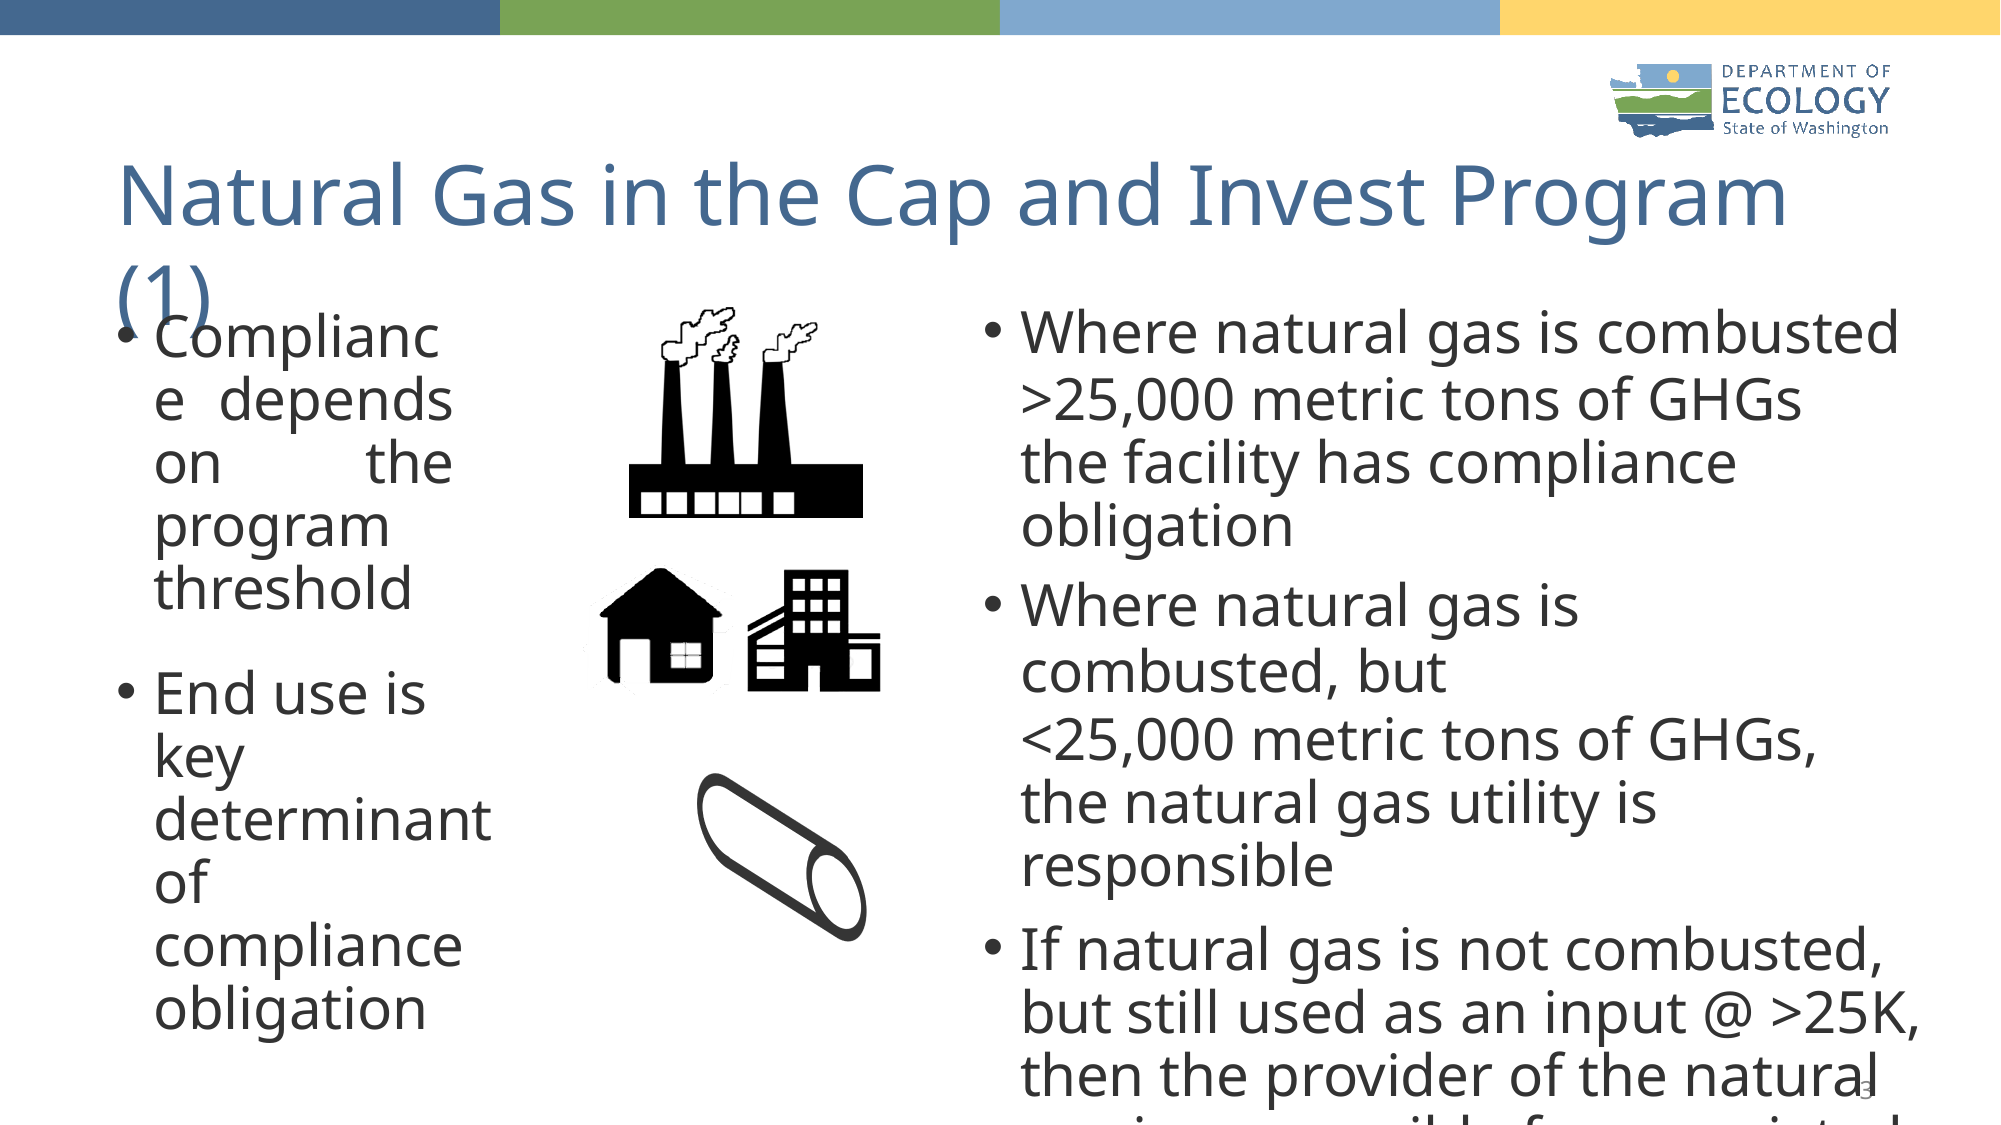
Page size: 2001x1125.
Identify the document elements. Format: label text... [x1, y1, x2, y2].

text_box Where natural gas is combusted >25,000 metric tons of GHGs the facility has compliance obligation Where natural gas is combusted, but <25,000 metric tons of GHGs, the natural gas utility is responsible If natural gas is not combusted, but still used as an input @ >25K, then the provider of the natural gas is responsible for associated emissions [980, 296, 1930, 1125]
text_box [573, 553, 881, 697]
picture [696, 757, 867, 957]
text_box Compliance depends on the program threshold [113, 296, 456, 622]
picture [1817, 64, 1890, 138]
picture [629, 307, 864, 518]
text_box End use is key determinant of compliance obligation [113, 652, 506, 1042]
title Natural Gas in the Cap and Invest Program (1) [113, 49, 1817, 342]
